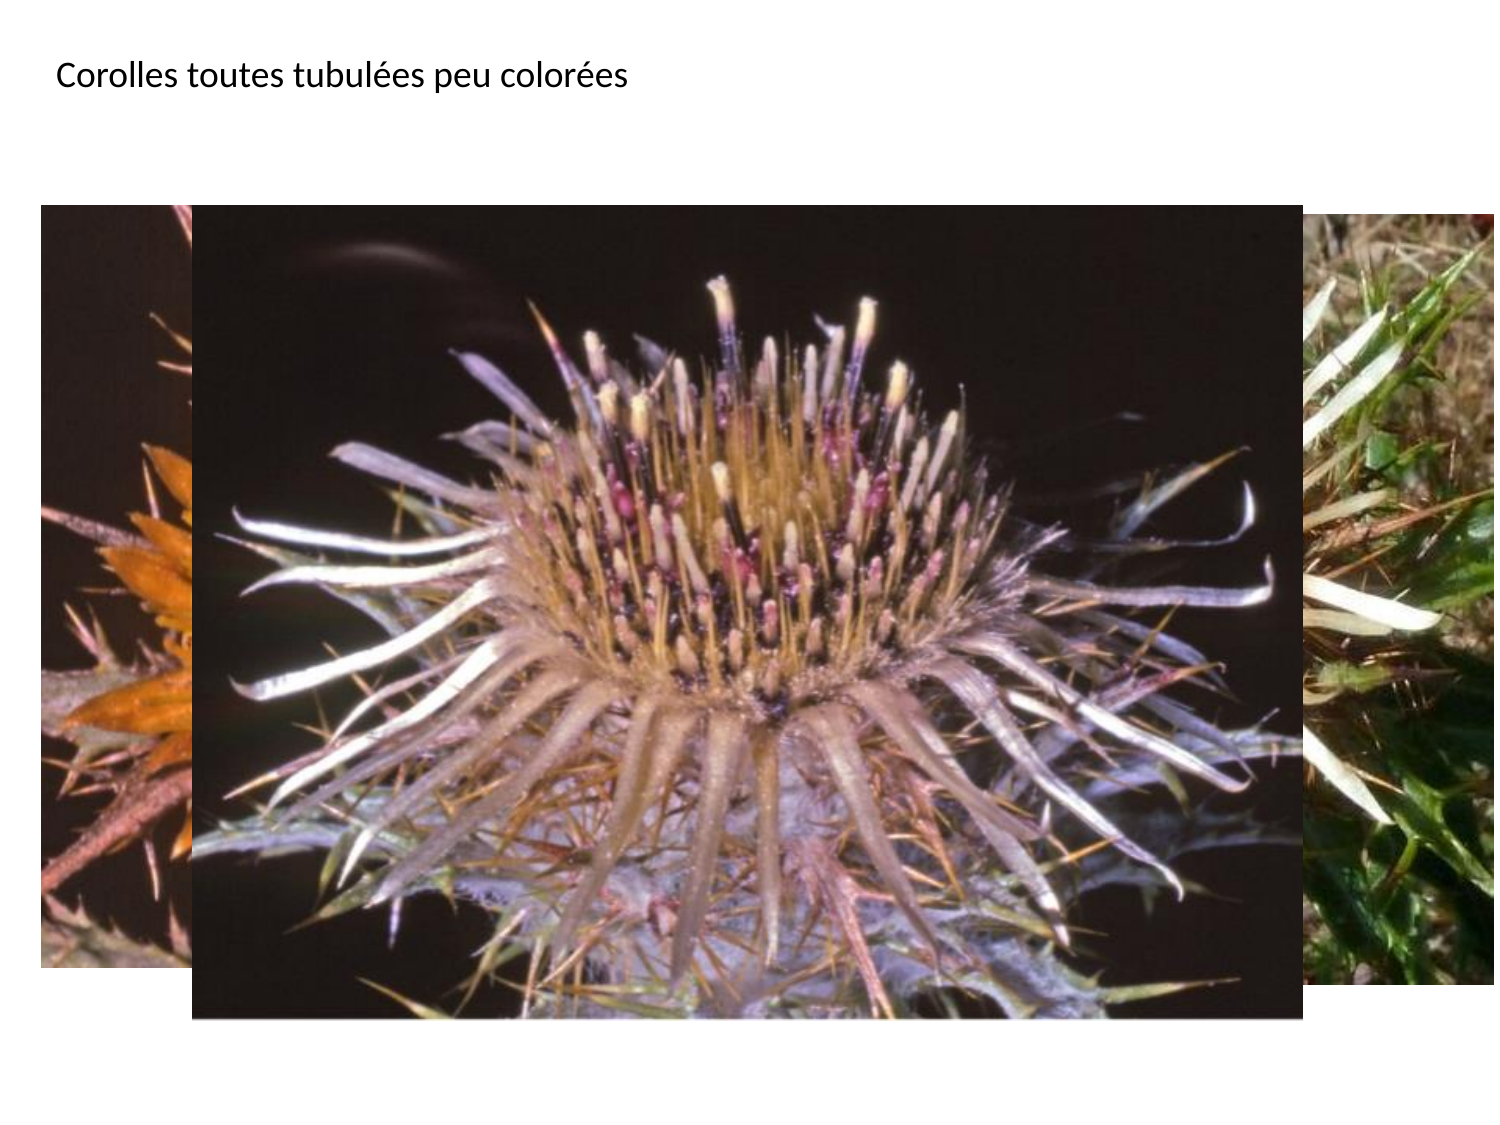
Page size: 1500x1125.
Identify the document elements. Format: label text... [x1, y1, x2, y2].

text_box Corolles toutes tubulées peu colorées [41, 42, 1093, 103]
picture [40, 205, 1494, 1021]
